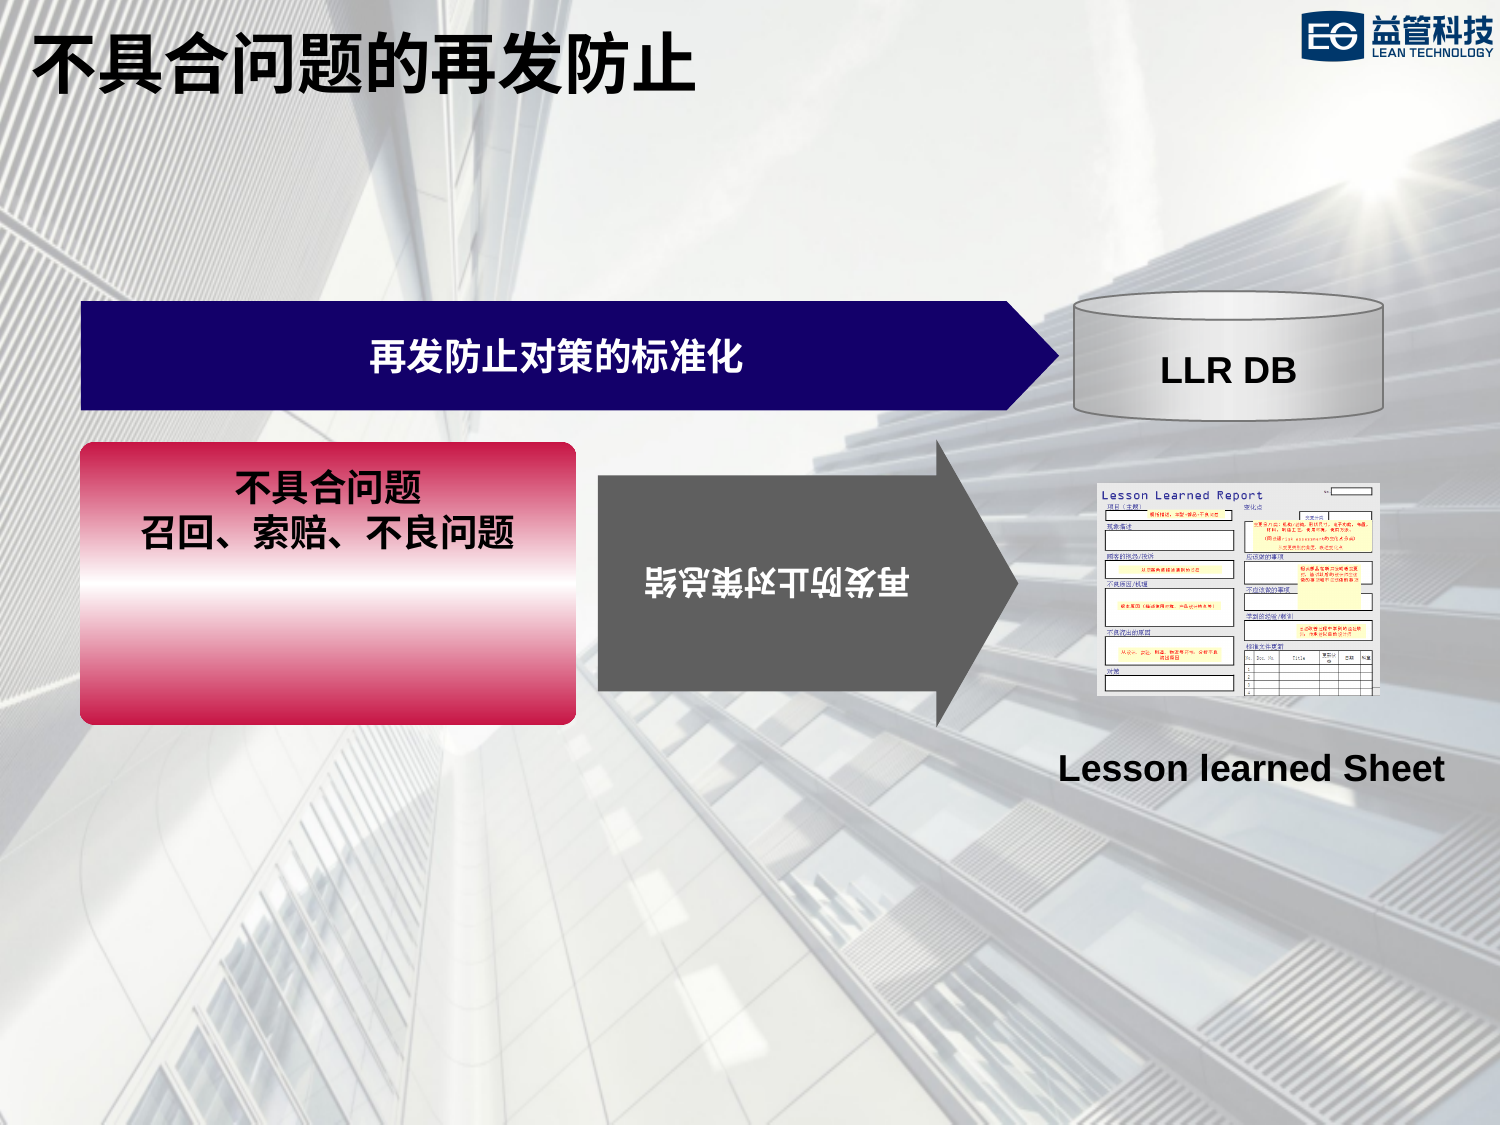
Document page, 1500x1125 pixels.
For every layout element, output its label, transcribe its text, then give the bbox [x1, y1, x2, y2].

text_box 不具合问题的再发防止 [15, 14, 713, 109]
picture [0, 0, 1500, 1125]
text_box 再发防止对策的标准化 [80, 301, 1060, 411]
text_box 不具合问题 召回、索赔、不良问题 [79, 441, 577, 726]
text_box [1073, 290, 1383, 422]
text_box Lesson learned Sheet [1042, 736, 1461, 797]
text_box 再发防止对策总结 [597, 439, 1019, 728]
